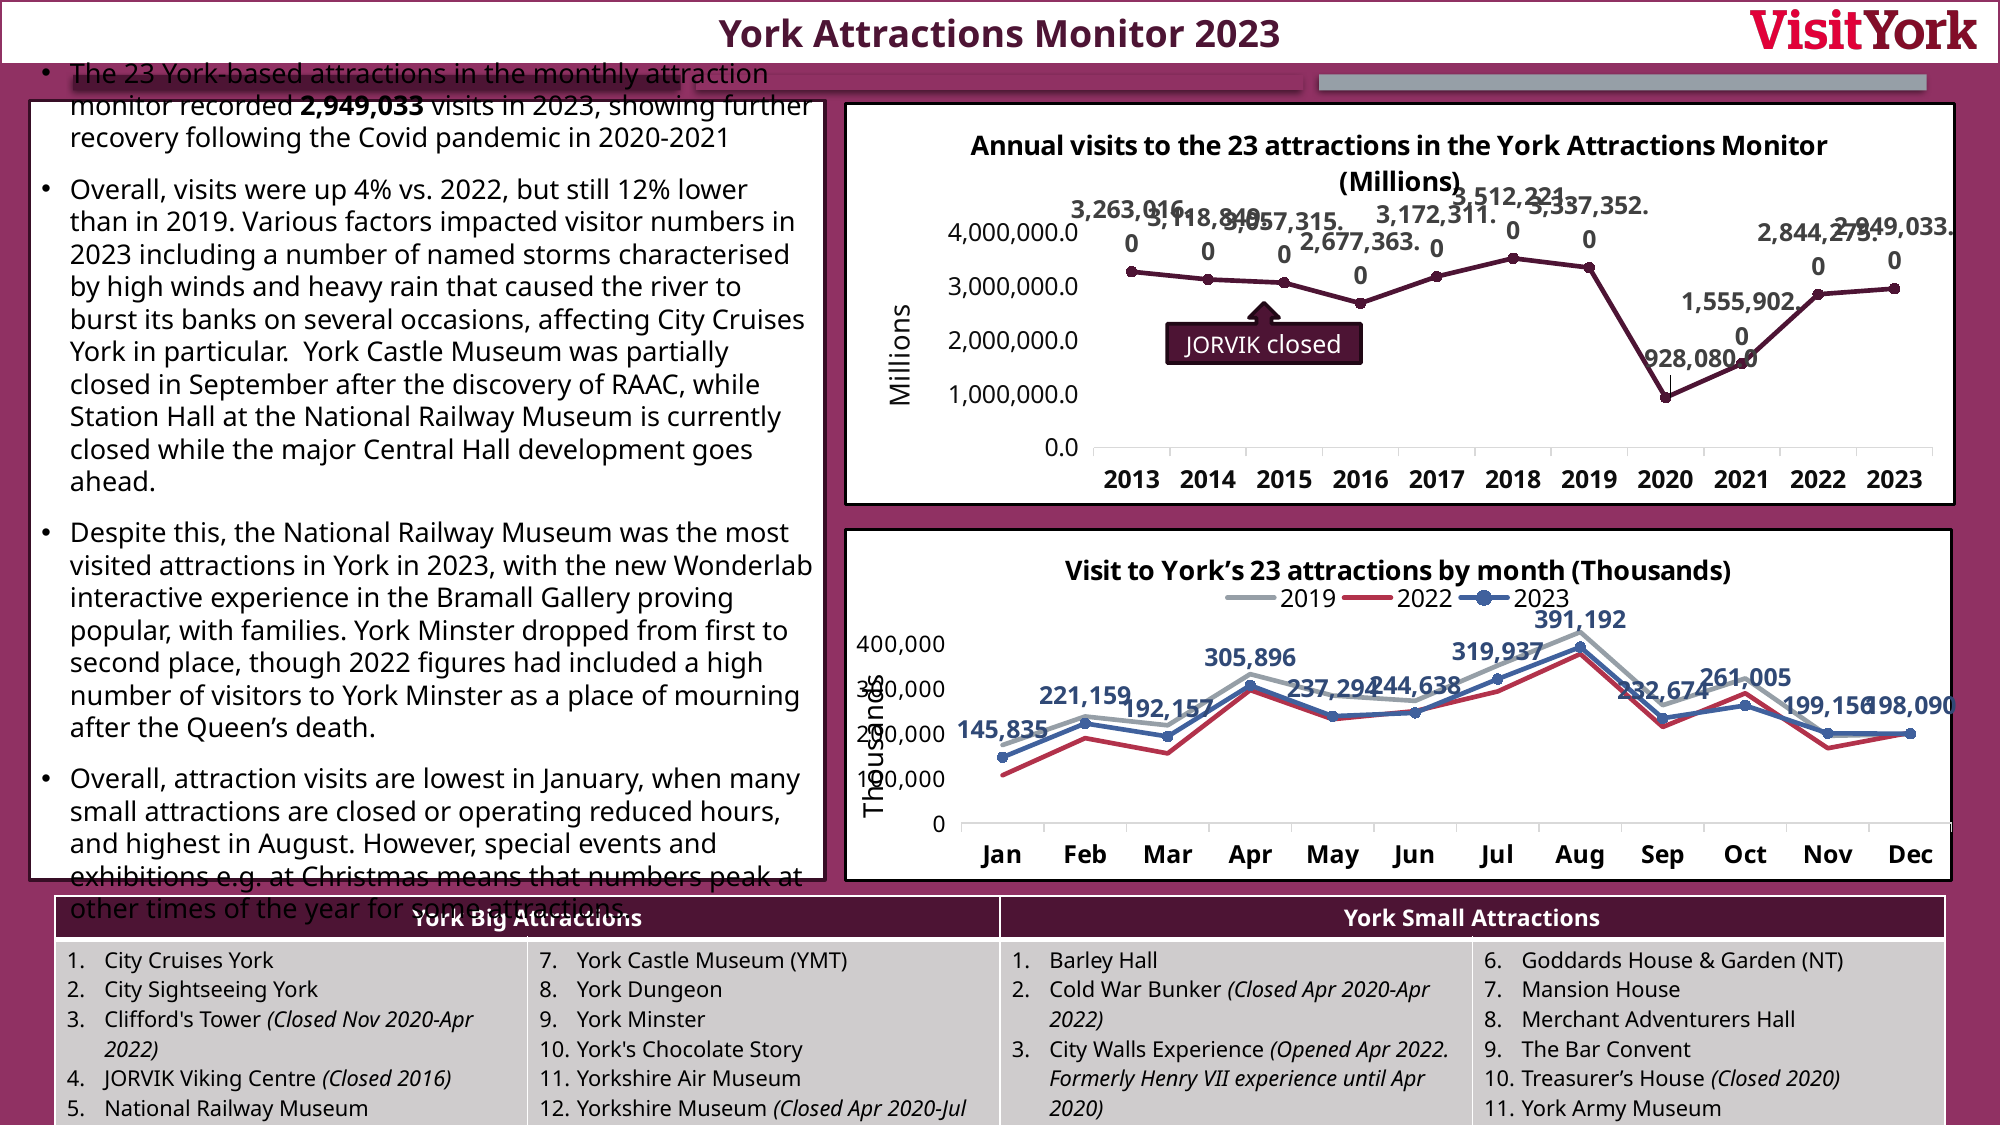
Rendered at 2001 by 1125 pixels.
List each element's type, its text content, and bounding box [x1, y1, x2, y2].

chart [843, 527, 1957, 883]
chart [843, 101, 1957, 507]
table_header York Small Attractions [1001, 897, 1944, 937]
table_cell City Cruises York City Sightseeing York Clifford's Tower (Closed Nov 2020-Apr 2022) JORVIK Viking Centre (Closed 2016) National Railway Museum York Art Gallery (Closed 2013-2014) [56, 942, 527, 1125]
text_box The 23 York-based attractions in the monthly attraction monitor recorded 2,949,033 visits in 2023, showing further recovery following the Covid pandemic in 2020-2021 Overall, visits were up 4% vs. 2022, but still 12% lower than in 2019. Various factors impacted visitor numbers in 2023 including a number of named storms characterised by high winds and heavy rain that caused the river to burst its banks on several occasions, affecting City Cruises York in particular. York Castle Museum was partially closed in September after the discovery of RAAC, while Station Hall at the National Railway Museum is currently closed while the major Central Hall development goes ahead. Despite this, the National Railway Museum was the most visited attractions in York in 2023, with the new Wonderlab interactive experience in the Bramall Gallery proving popular, with families. York Minster dropped from first to second place, though 2022 figures had included a high number of visitors to York Minster as a place of mourning after the Queen’s death. Overall, attraction visits are lowest in January, when many small attractions are closed or operating reduced hours, and highest in August. However, special events and exhibitions e.g. at Christmas means that numbers peak at other times of the year for some attractions. [28, 99, 827, 882]
table_cell Goddards House & Garden (NT) Mansion House Merchant Adventurers Hall The Bar Convent Treasurer’s House (Closed 2020) York Army Museum [1473, 942, 1944, 1125]
text_box York Attractions Monitor 2023 [0, 0, 2000, 67]
table_header York Big Attractions [56, 897, 999, 937]
table_cell York Castle Museum (YMT) York Dungeon York Minster York's Chocolate Story Yorkshire Air Museum Yorkshire Museum (Closed Apr 2020-Jul 2021) [528, 942, 999, 1125]
table_cell Barley Hall Cold War Bunker (Closed Apr 2020-Apr 2022) City Walls Experience (Opened Apr 2022. Formerly Henry VII experience until Apr 2020) DIG (JORVIK) Fairfax House [1001, 942, 1472, 1125]
picture [1745, 8, 1980, 51]
